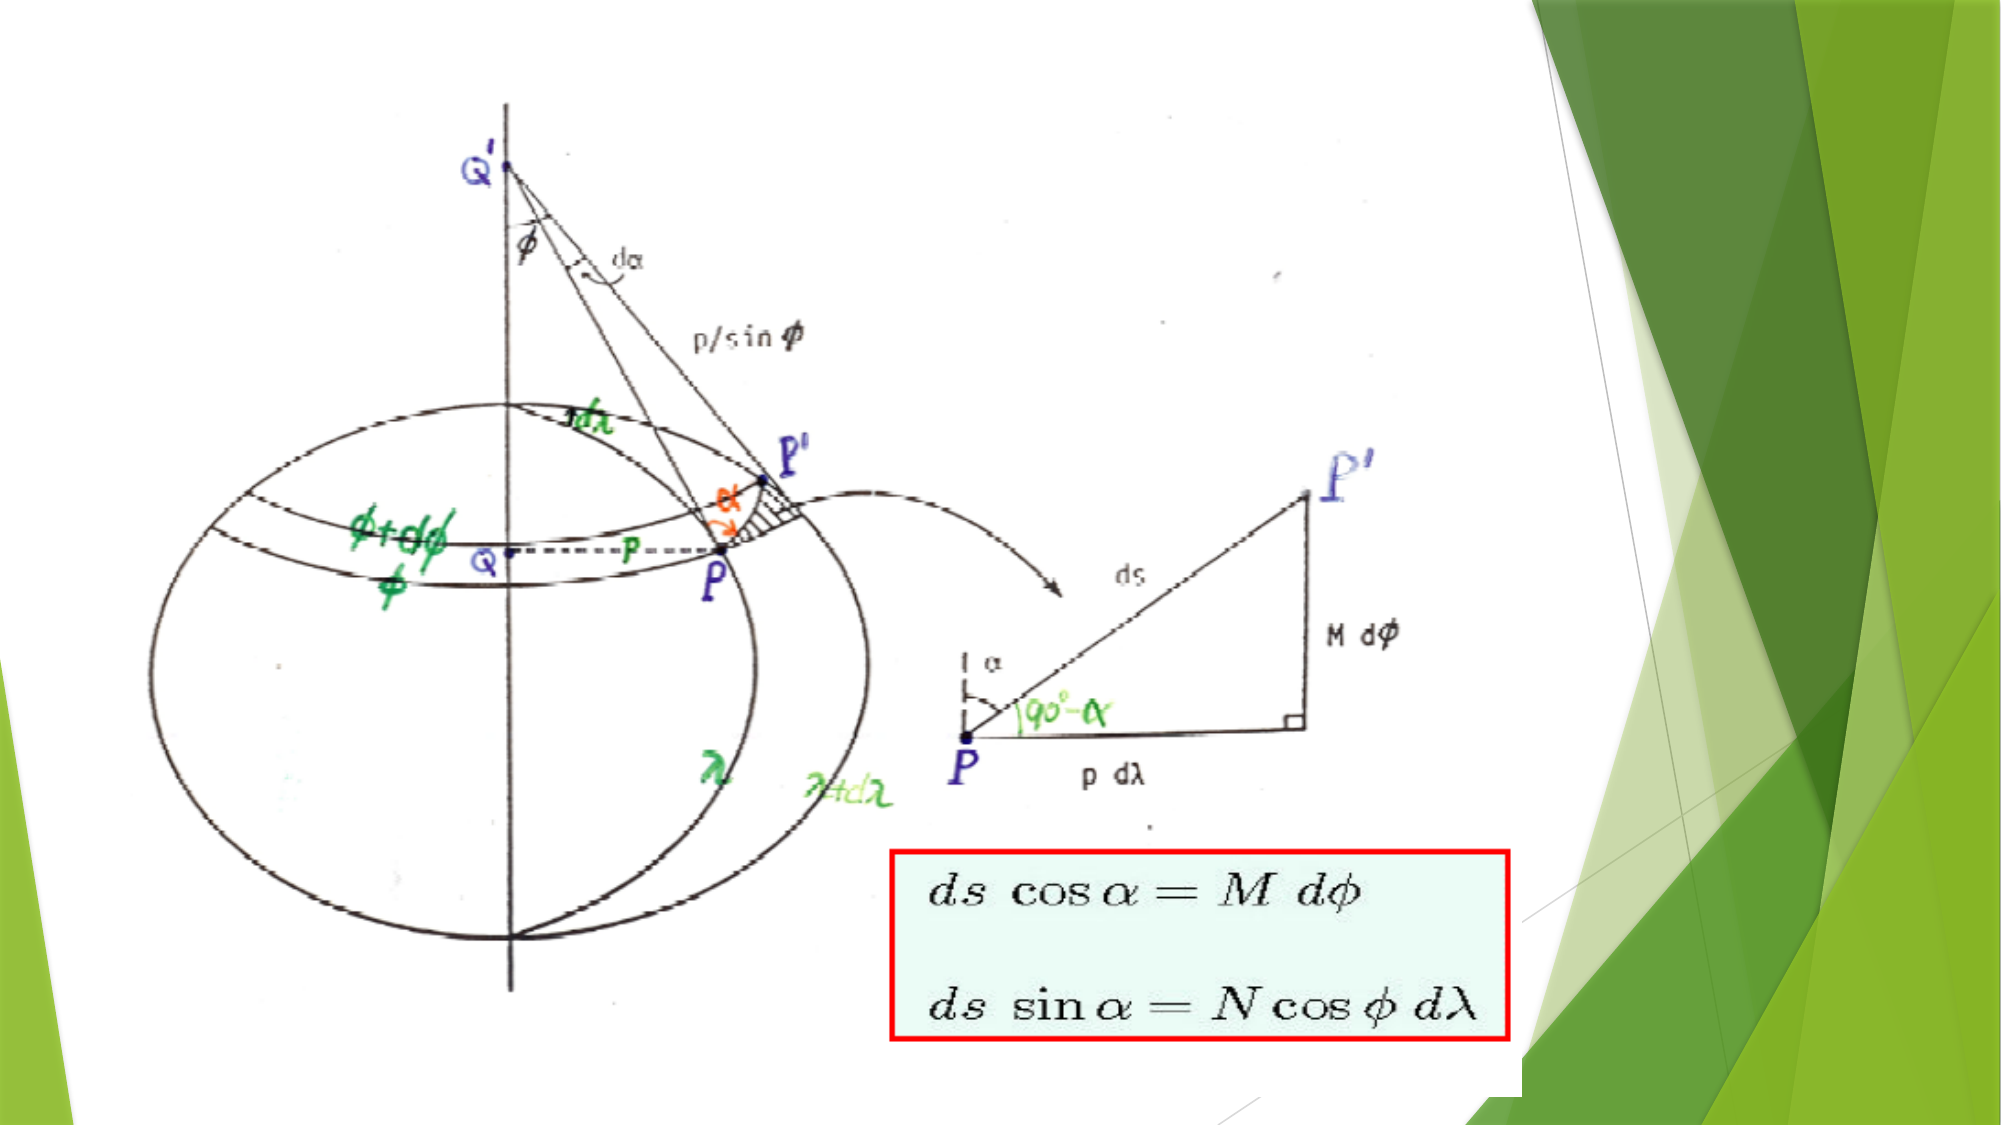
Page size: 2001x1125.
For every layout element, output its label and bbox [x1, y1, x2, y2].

picture [110, 99, 1522, 1097]
